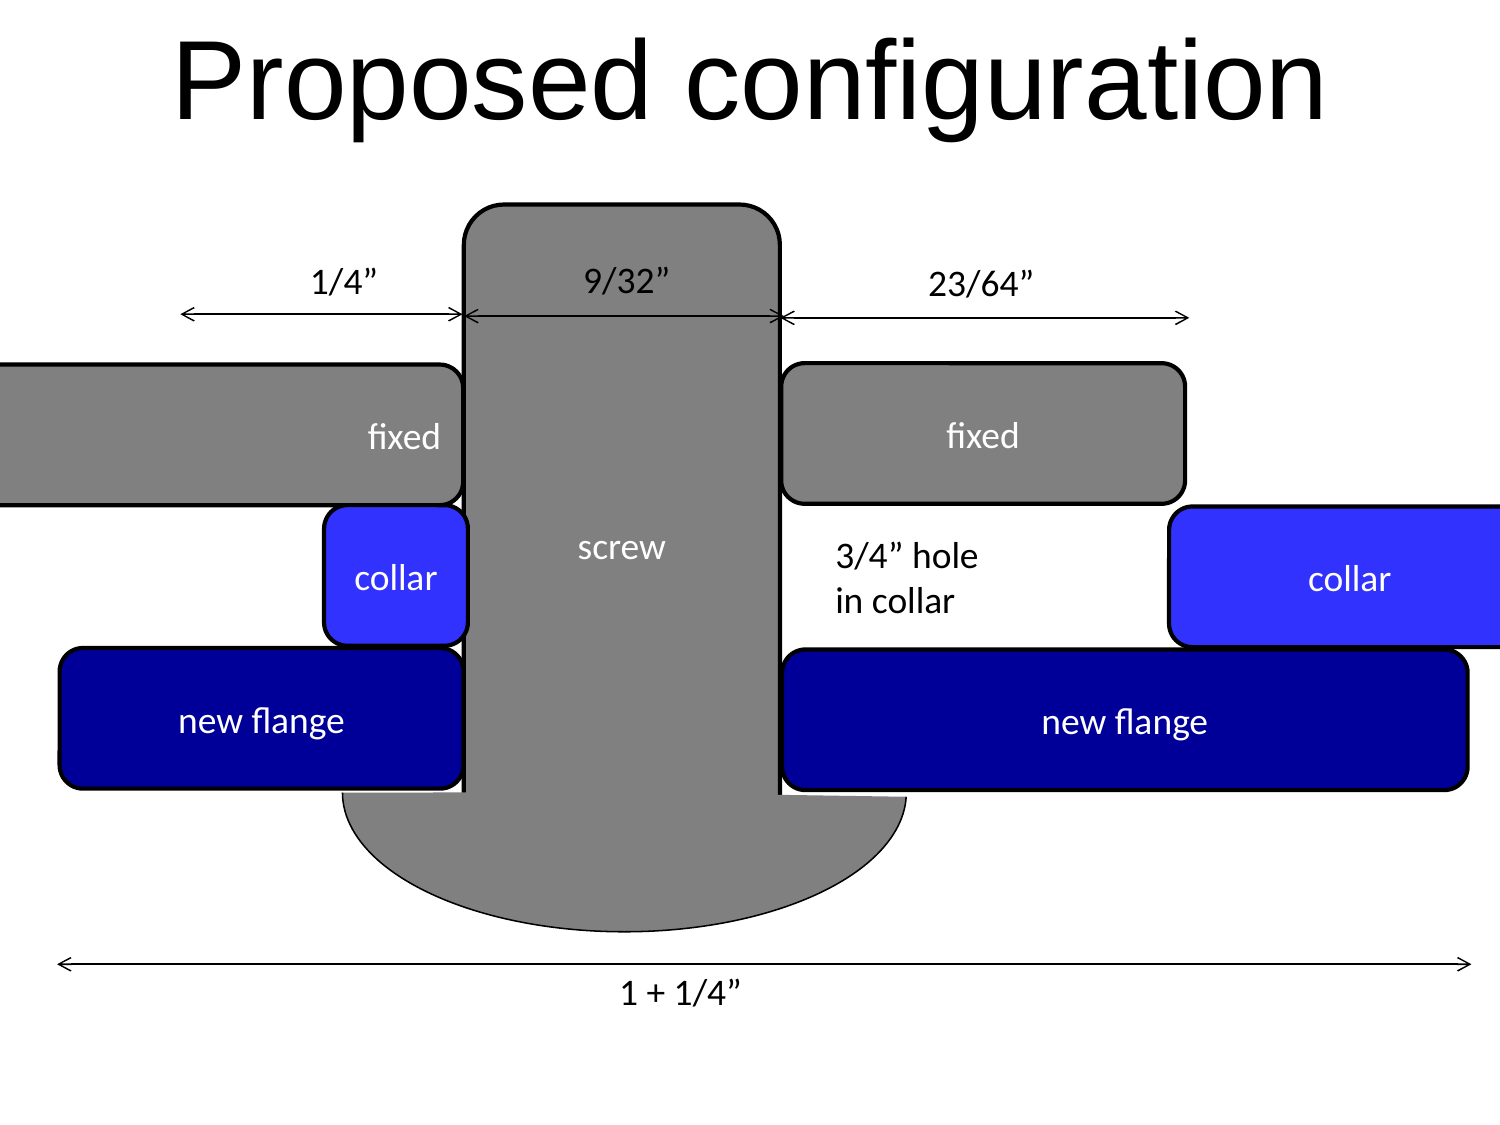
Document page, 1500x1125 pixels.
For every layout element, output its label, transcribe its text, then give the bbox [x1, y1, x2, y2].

text_box [341, 792, 907, 933]
text_box fixed [779, 361, 1188, 506]
text_box collar [321, 503, 470, 648]
text_box 1/4” [295, 249, 394, 310]
text_box 1 + 1/4” [604, 973, 758, 1021]
text_box 9/32” [568, 248, 686, 308]
text_box 23/64” [913, 251, 1050, 312]
text_box screw [461, 323, 783, 794]
text_box fixed [0, 362, 466, 508]
text_box new flange [779, 647, 1470, 793]
text_box new flange [57, 645, 466, 791]
text_box collar [1166, 504, 1500, 650]
text_box 3/4” hole in collar [820, 523, 994, 628]
text_box Proposed configuration [0, 0, 1500, 150]
text_box screw [461, 202, 782, 315]
